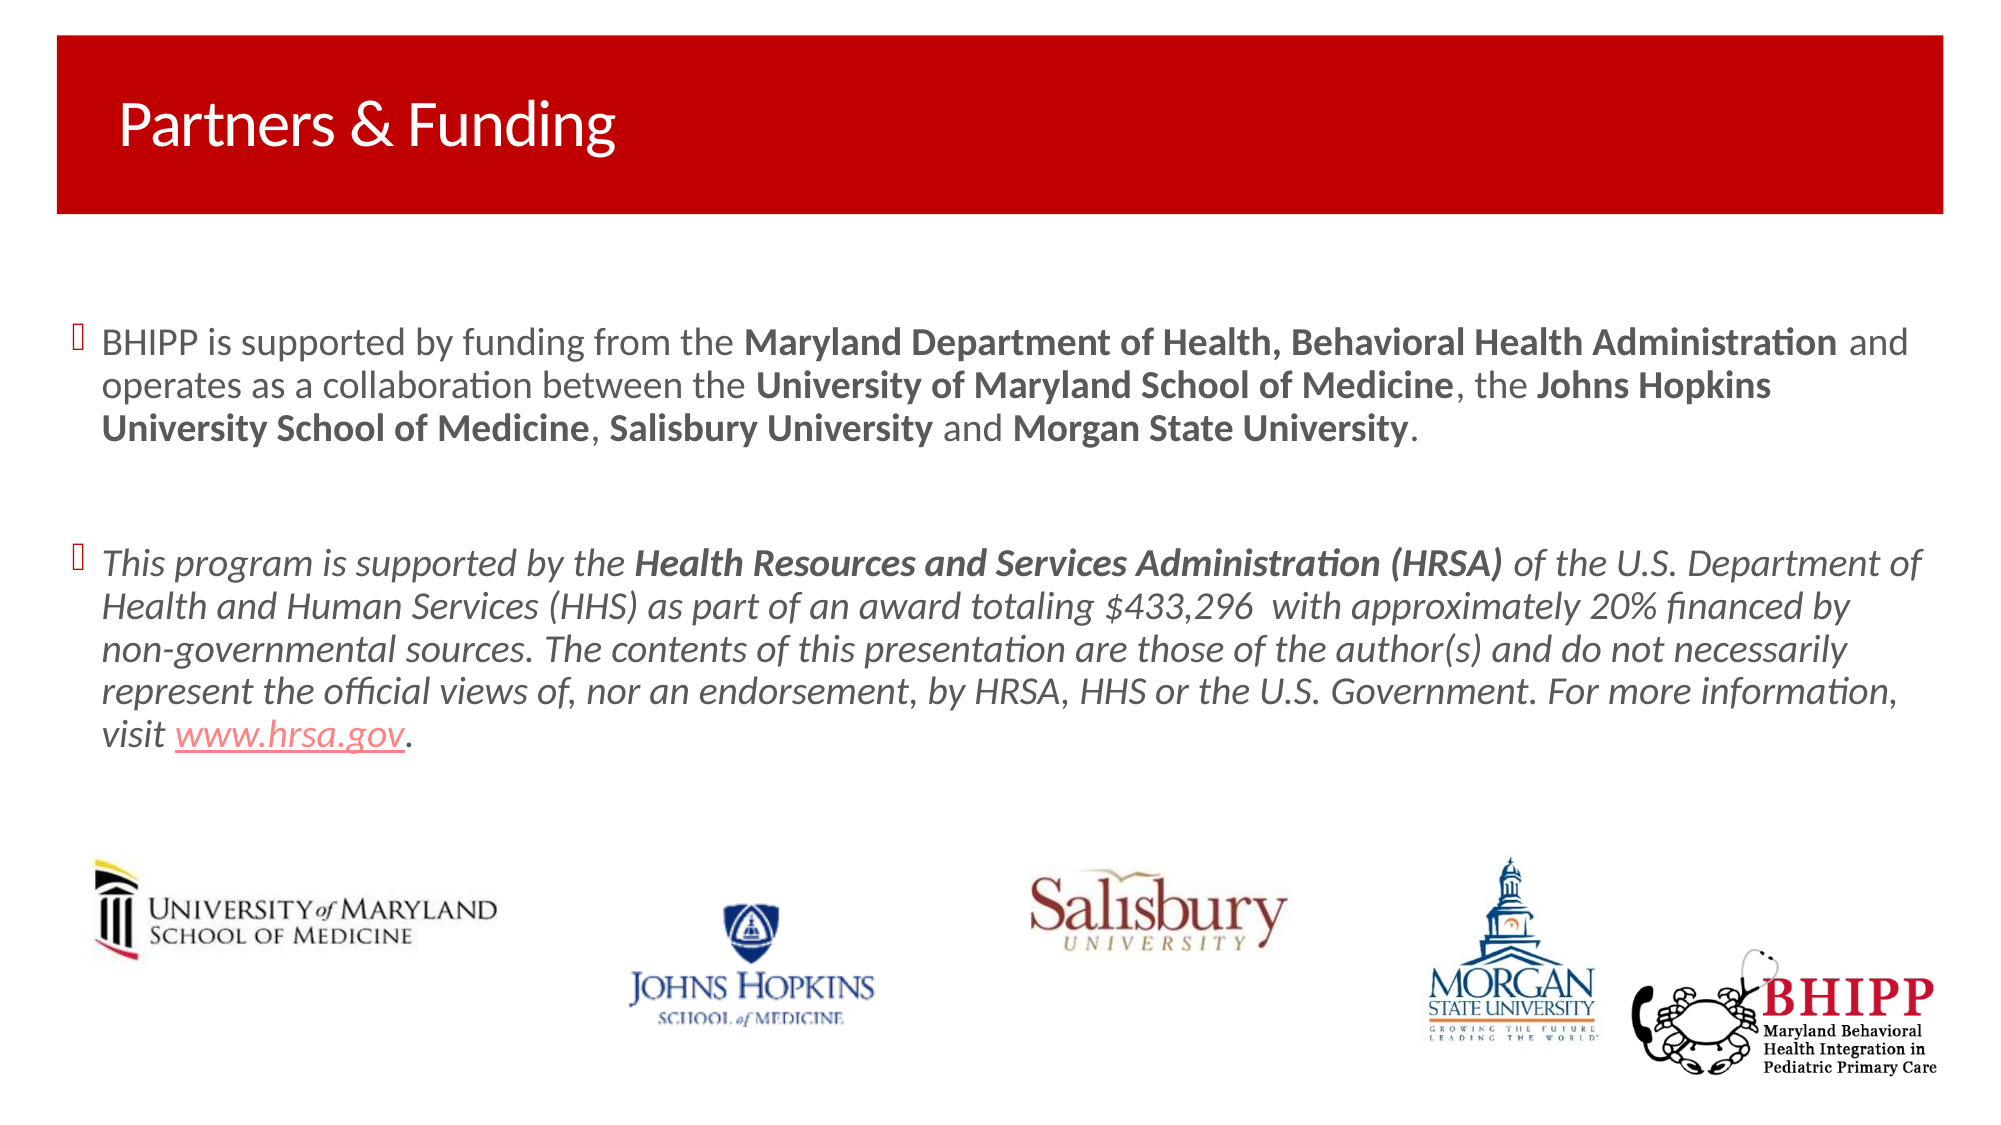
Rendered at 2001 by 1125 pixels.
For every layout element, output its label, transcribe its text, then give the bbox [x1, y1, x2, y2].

title Partners & Funding [103, 50, 1835, 200]
picture [628, 902, 875, 1027]
list BHIPP is supported by funding from the Maryland Department of Health, Behavioral Health Administration and operates as a collaboration between the University of Maryland School of Medicine, the Johns Hopkins University School of Medicine, Salisbury University and Morgan State University. This program is supported by the Health Resources and Services Administration (HRSA) of the U.S. Department of Health and Human Services (HHS) as part of an award totaling $433,296 with approximately 20% financed by non-governmental sources. The contents of this presentation are those of the author(s) and do not necessarily represent the official views of, nor an endorsement, by HRSA, HHS or the U.S. Government. For more information, visit www.hrsa.gov. [56, 221, 1944, 857]
picture [1409, 843, 1964, 1103]
picture [1029, 866, 1293, 955]
picture [92, 856, 497, 965]
